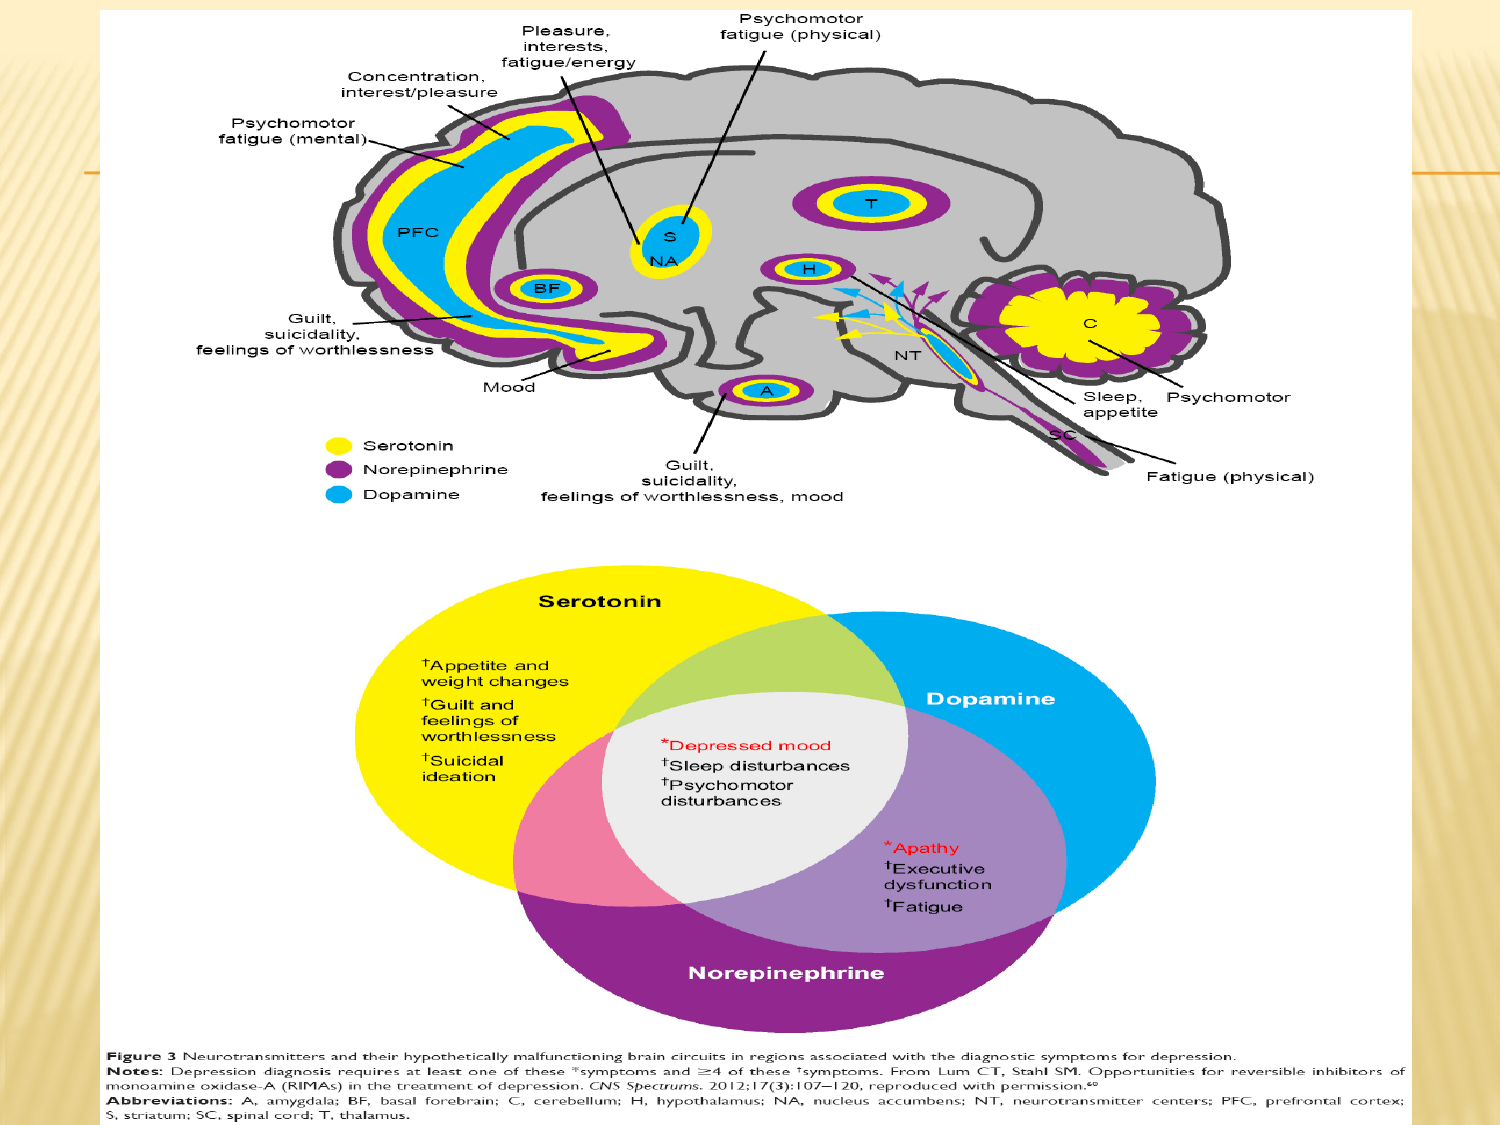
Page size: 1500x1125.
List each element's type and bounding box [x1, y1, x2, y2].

picture [99, 10, 1412, 1125]
